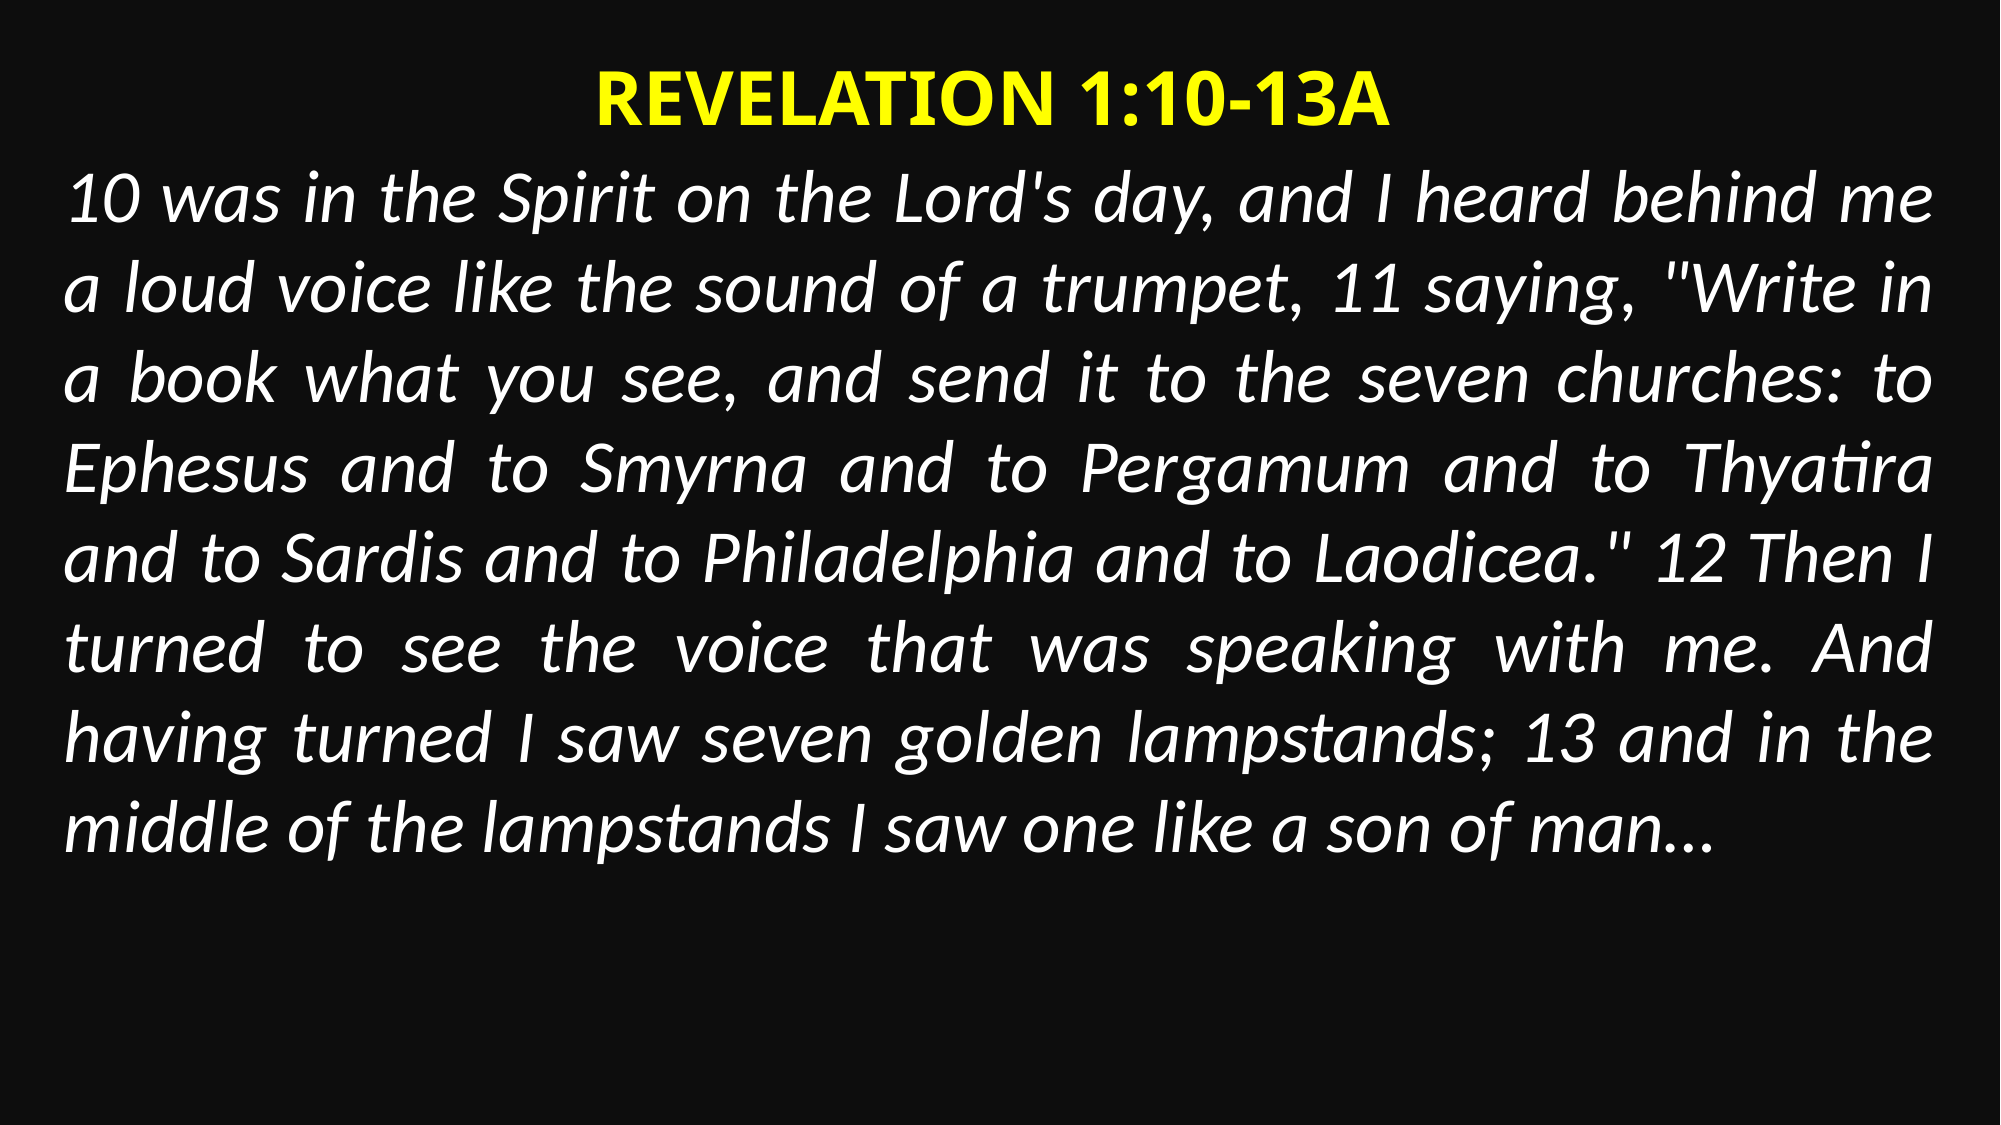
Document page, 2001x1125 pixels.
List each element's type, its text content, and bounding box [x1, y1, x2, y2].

subtitle Revelation 1:10-13a [34, 42, 1951, 184]
text_box 10 was in the Spirit on the Lord's day, and I heard behind me a loud voice like the sound of a trumpet, 11 saying, "Write in a book what you see, and send it to the seven churches: to Ephesus and to Smyrna and to Pergamum and to Thyatira and to Sardis and to Philadelphia and to Laodicea." 12 Then I turned to see the voice that was speaking with me. And having turned I saw seven golden lampstands; 13 and in the middle of the lampstands I saw one like a son of man… [49, 139, 1951, 875]
